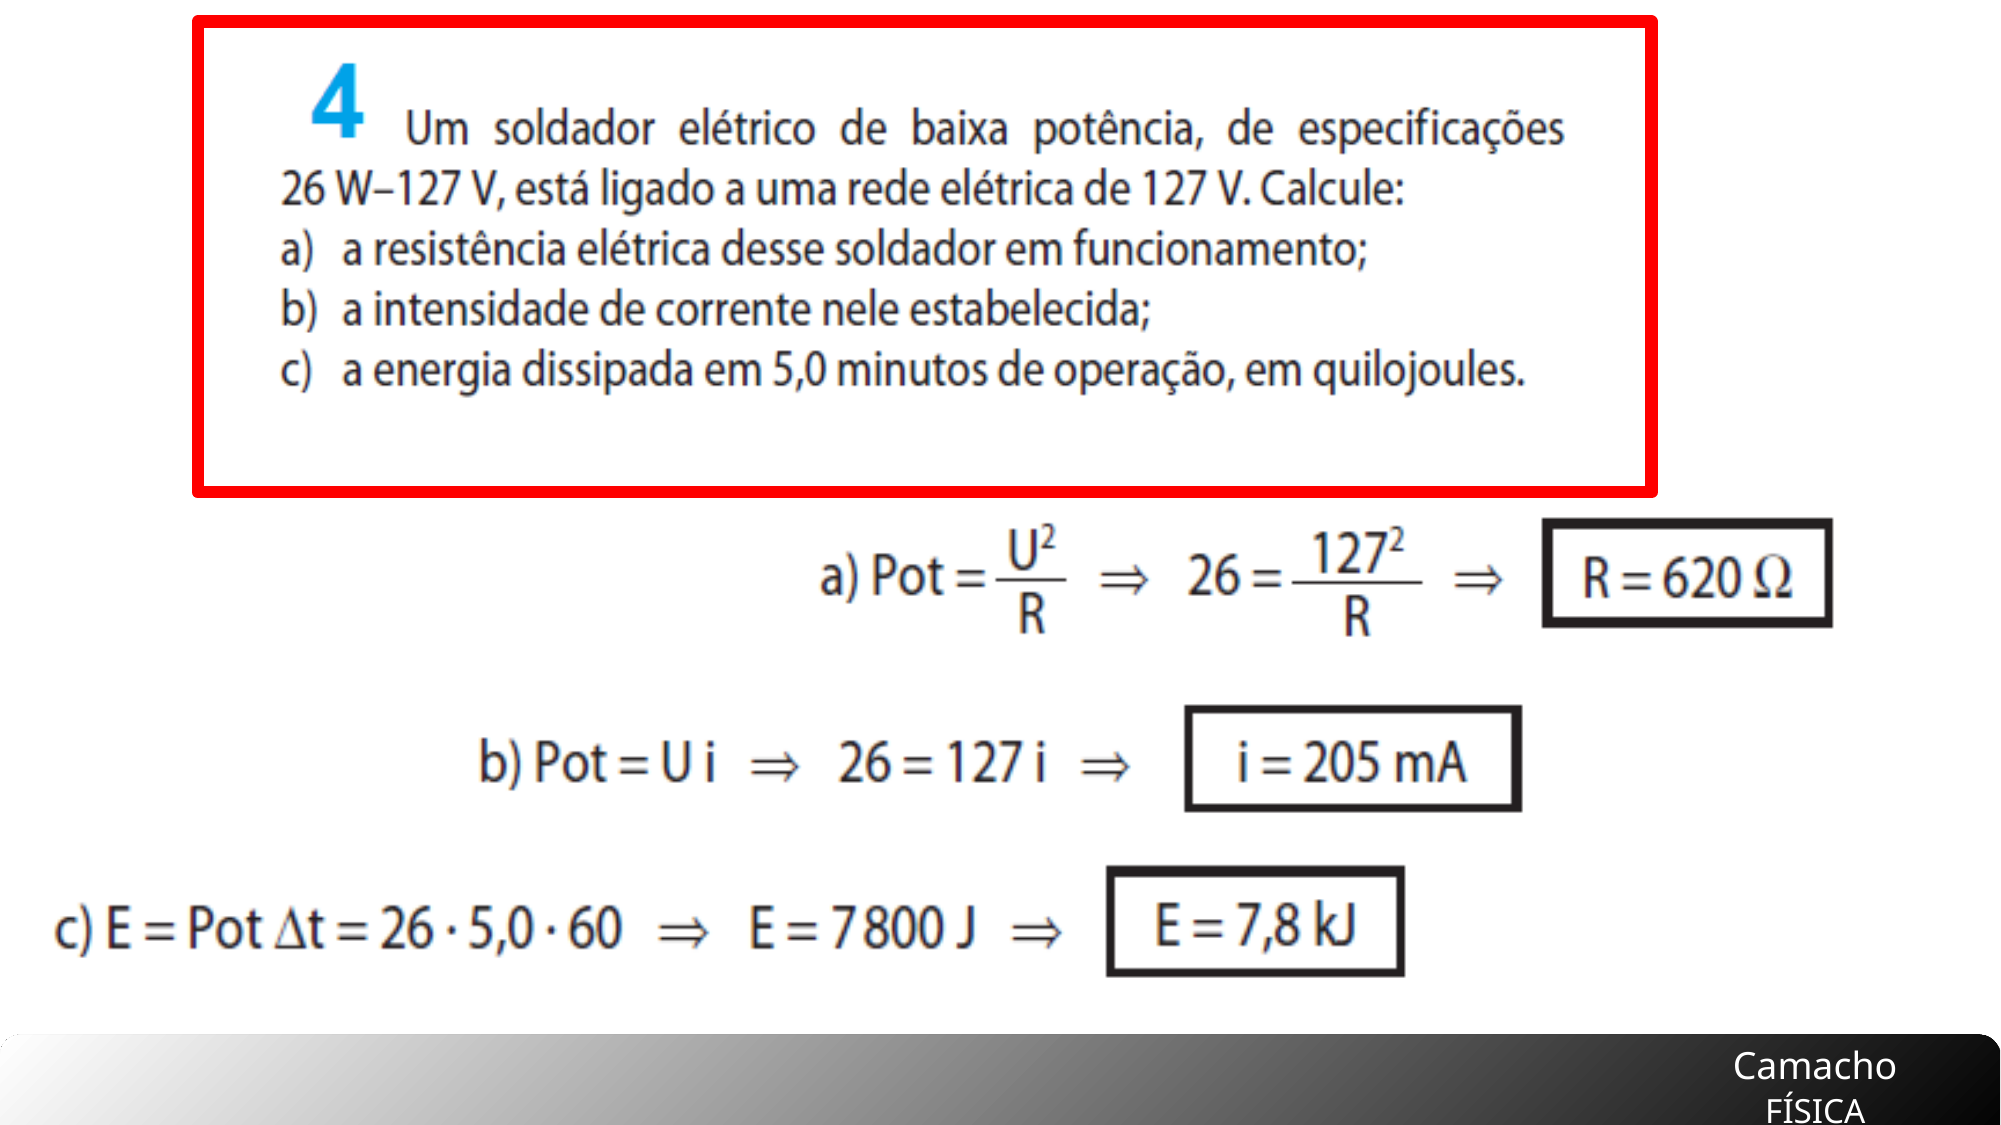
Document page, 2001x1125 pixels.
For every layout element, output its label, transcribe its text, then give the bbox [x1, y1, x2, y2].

text_box FÍSICA [1750, 1082, 1881, 1125]
picture [809, 508, 1867, 645]
text_box Camacho [1717, 1034, 1913, 1095]
picture [450, 684, 1550, 822]
text_box [0, 1033, 2000, 1125]
picture [28, 857, 1431, 995]
picture [204, 27, 1646, 486]
